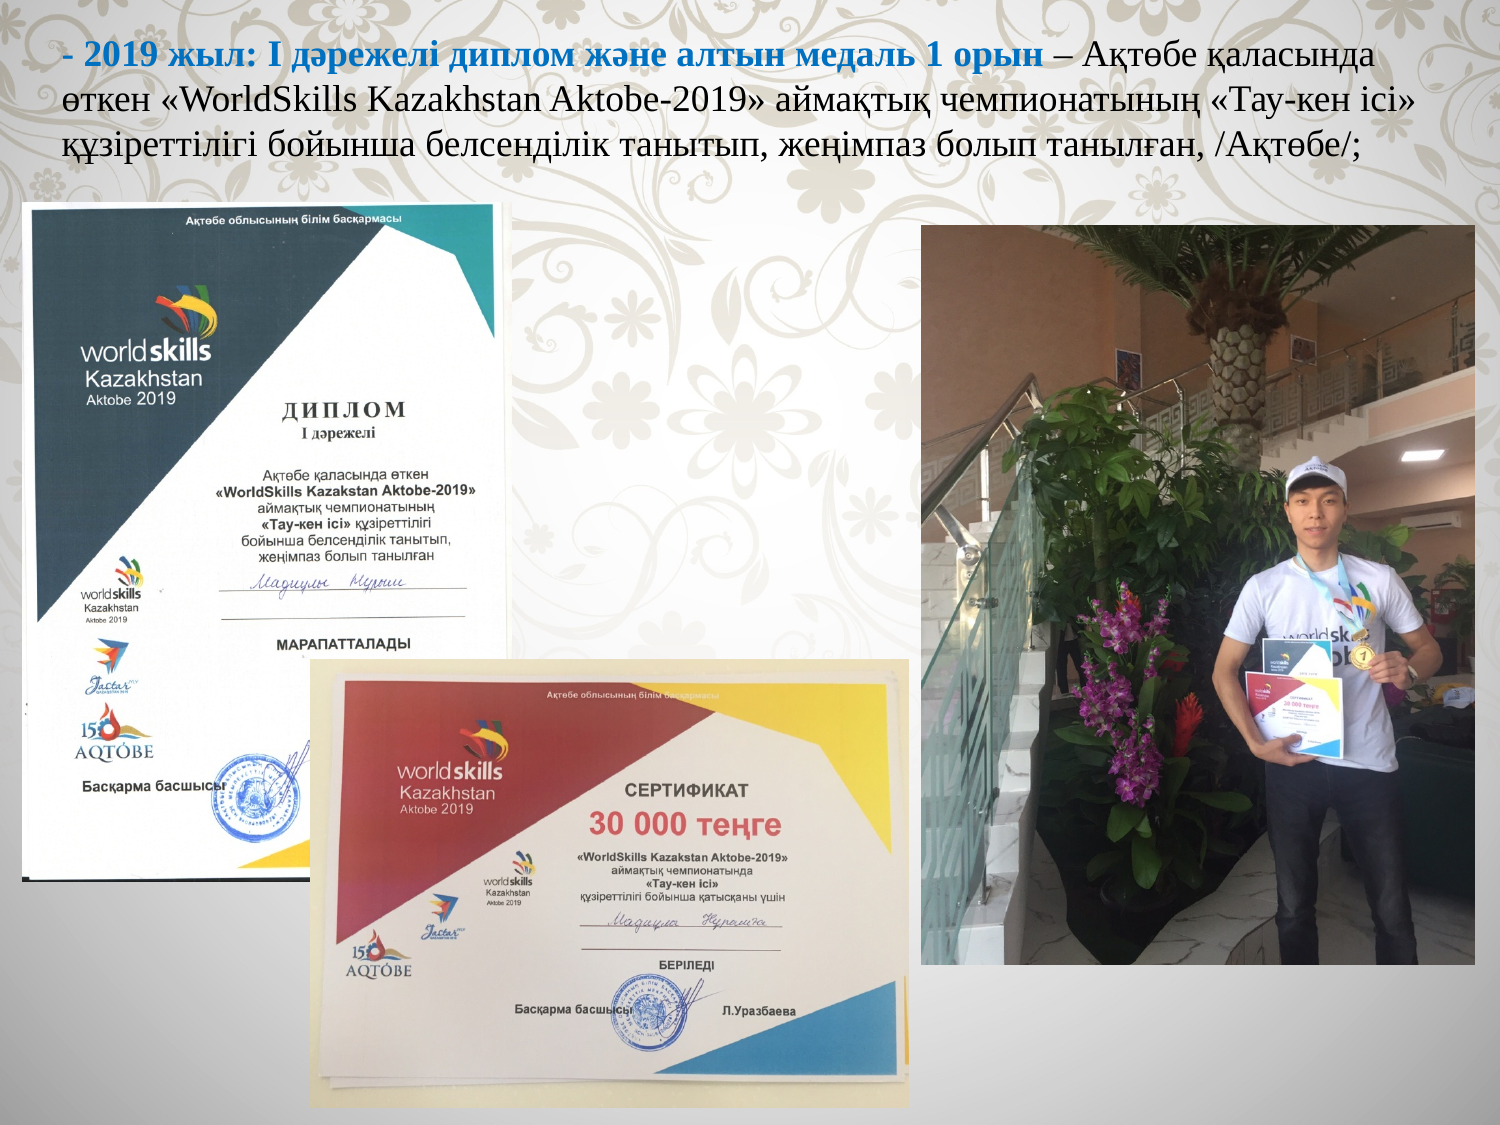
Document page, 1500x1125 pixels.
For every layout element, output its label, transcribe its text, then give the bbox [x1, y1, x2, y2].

text_box - 2019 жыл: I дәрежелі диплом және алтын медаль 1 орын – Ақтөбе қаласында өткен «WorldSkills Kazakhstan Aktobe-2019» аймақтық чемпионатының «Тау-кен ісі» құзіреттілігі бойынша белсенділік танытып, жеңімпаз болып танылған, /Ақтөбе/; [46, 21, 1471, 172]
picture [0, 0, 1500, 1125]
